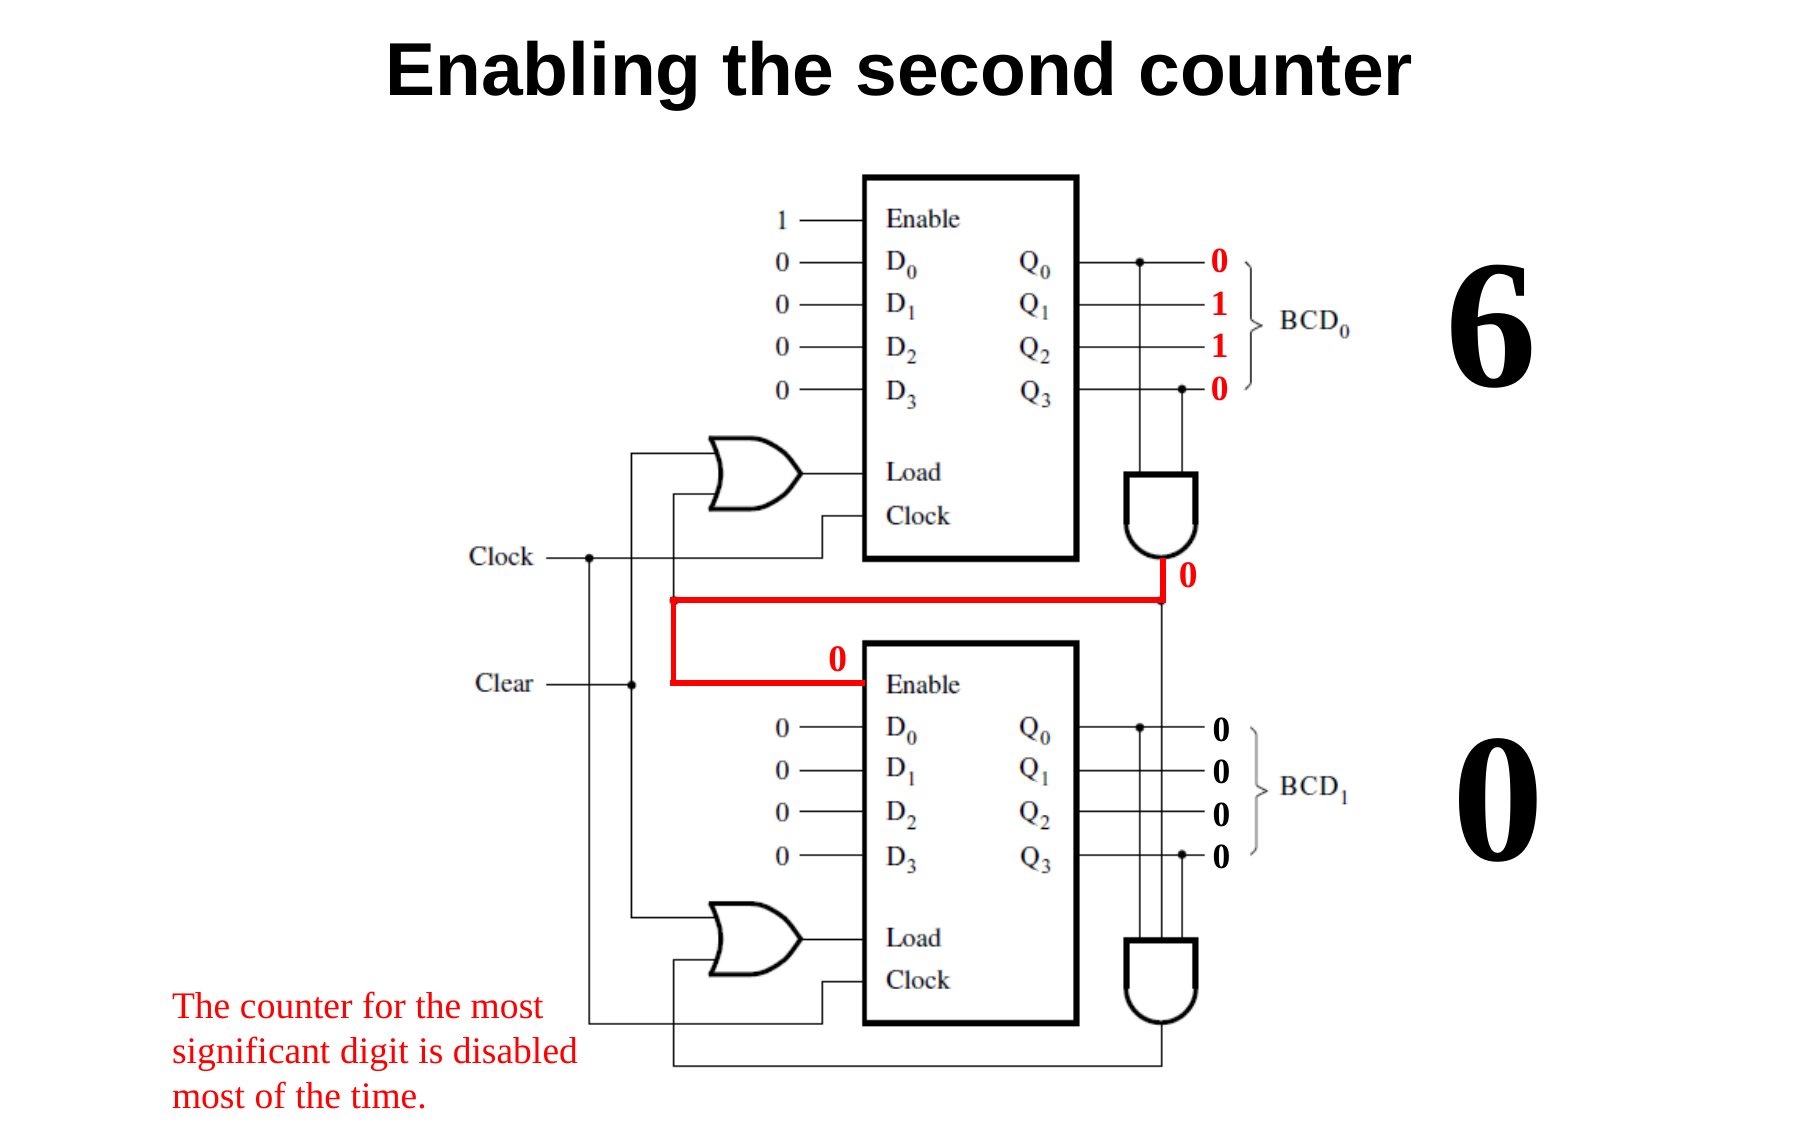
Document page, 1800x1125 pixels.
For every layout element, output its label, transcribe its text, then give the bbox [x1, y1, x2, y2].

picture [426, 159, 1374, 1076]
text_box The counter for the most significant digit is disabled most of the time. [157, 973, 603, 1124]
text_box Enabling the second counter [149, 12, 1650, 113]
text_box 6 [1430, 195, 1553, 431]
text_box 0 [1438, 669, 1560, 905]
